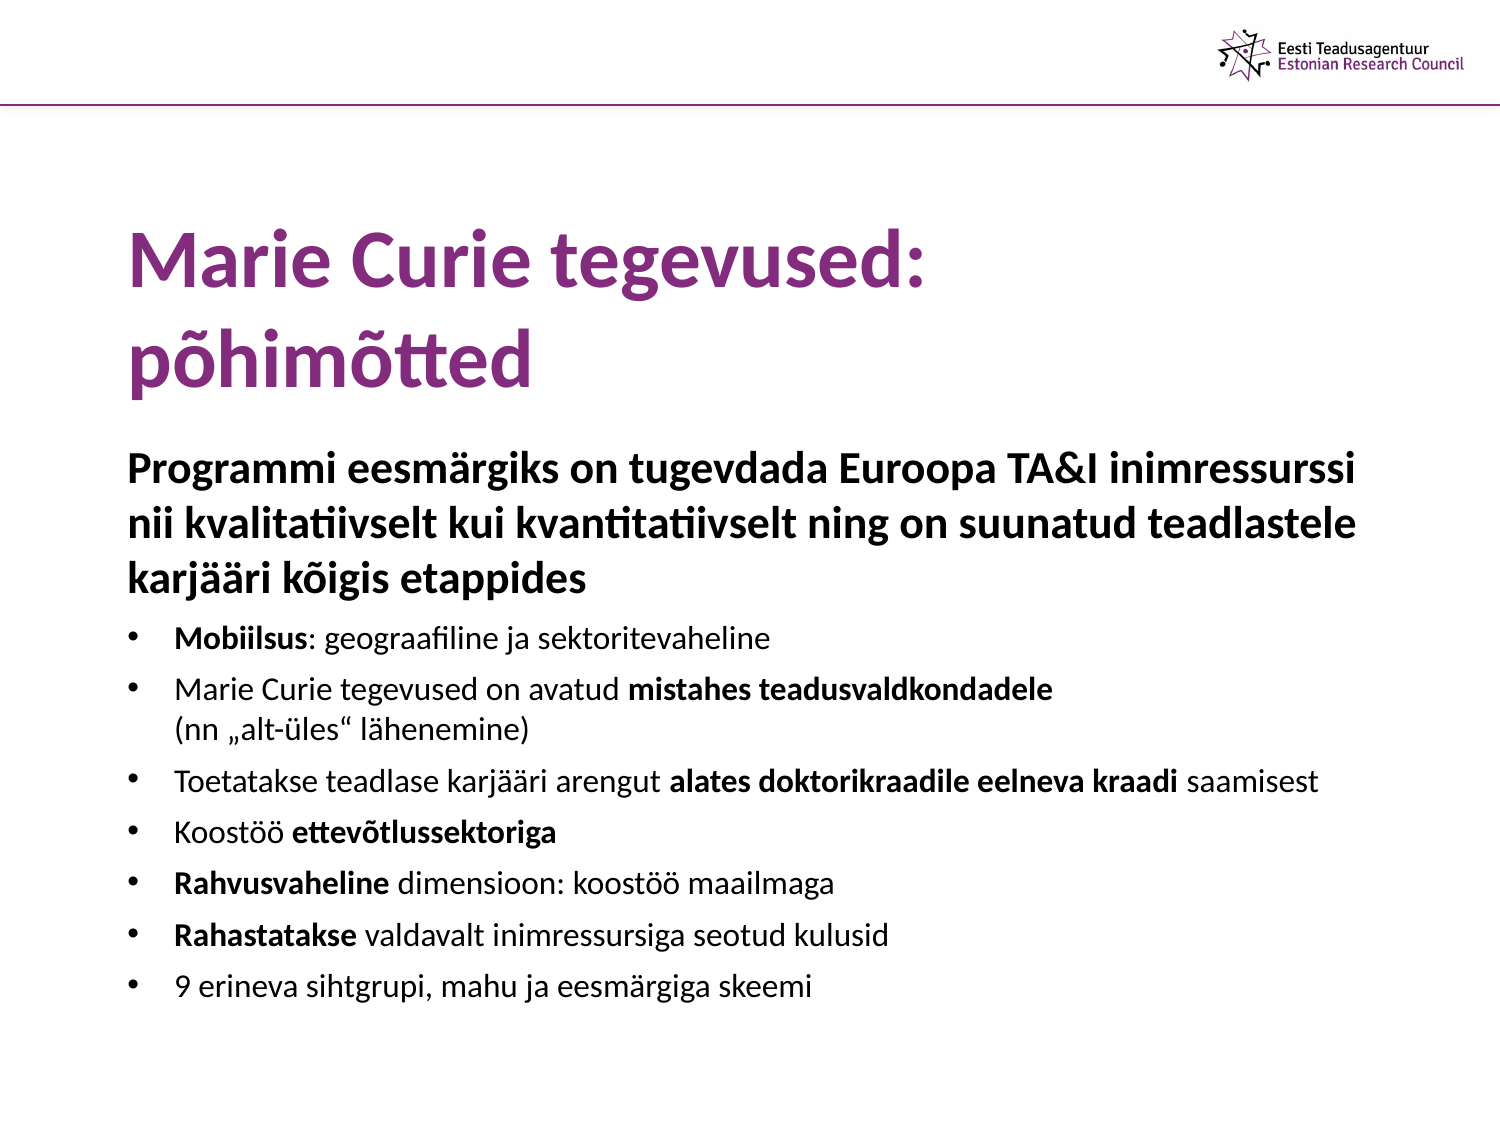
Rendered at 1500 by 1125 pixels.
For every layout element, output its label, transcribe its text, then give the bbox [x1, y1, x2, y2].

text_box Mobiilsus: geograafiline ja sektoritevaheline Marie Curie tegevused on avatud mistahes teadusvaldkondadele (nn „alt-üles“ lähenemine) Toetatakse teadlase karjääri arengut alates doktorikraadile eelneva kraadi saamisest Koostöö ettevõtlussektoriga Rahvusvaheline dimensioon: koostöö maailmaga Rahastatakse valdavalt inimressursiga seotud kulusid 9 erineva sihtgrupi, mahu ja eesmärgiga skeemi [112, 608, 1388, 1041]
text_box Programmi eesmärgiks on tugevdada Euroopa TA&I inimressurssi nii kvalitatiivselt kui kvantitatiivselt ning on suunatud teadlastele karjääri kõigis etappides [112, 430, 1388, 599]
text_box Marie Curie tegevused: põhimõtted [112, 196, 1388, 430]
picture [1207, 19, 1474, 92]
